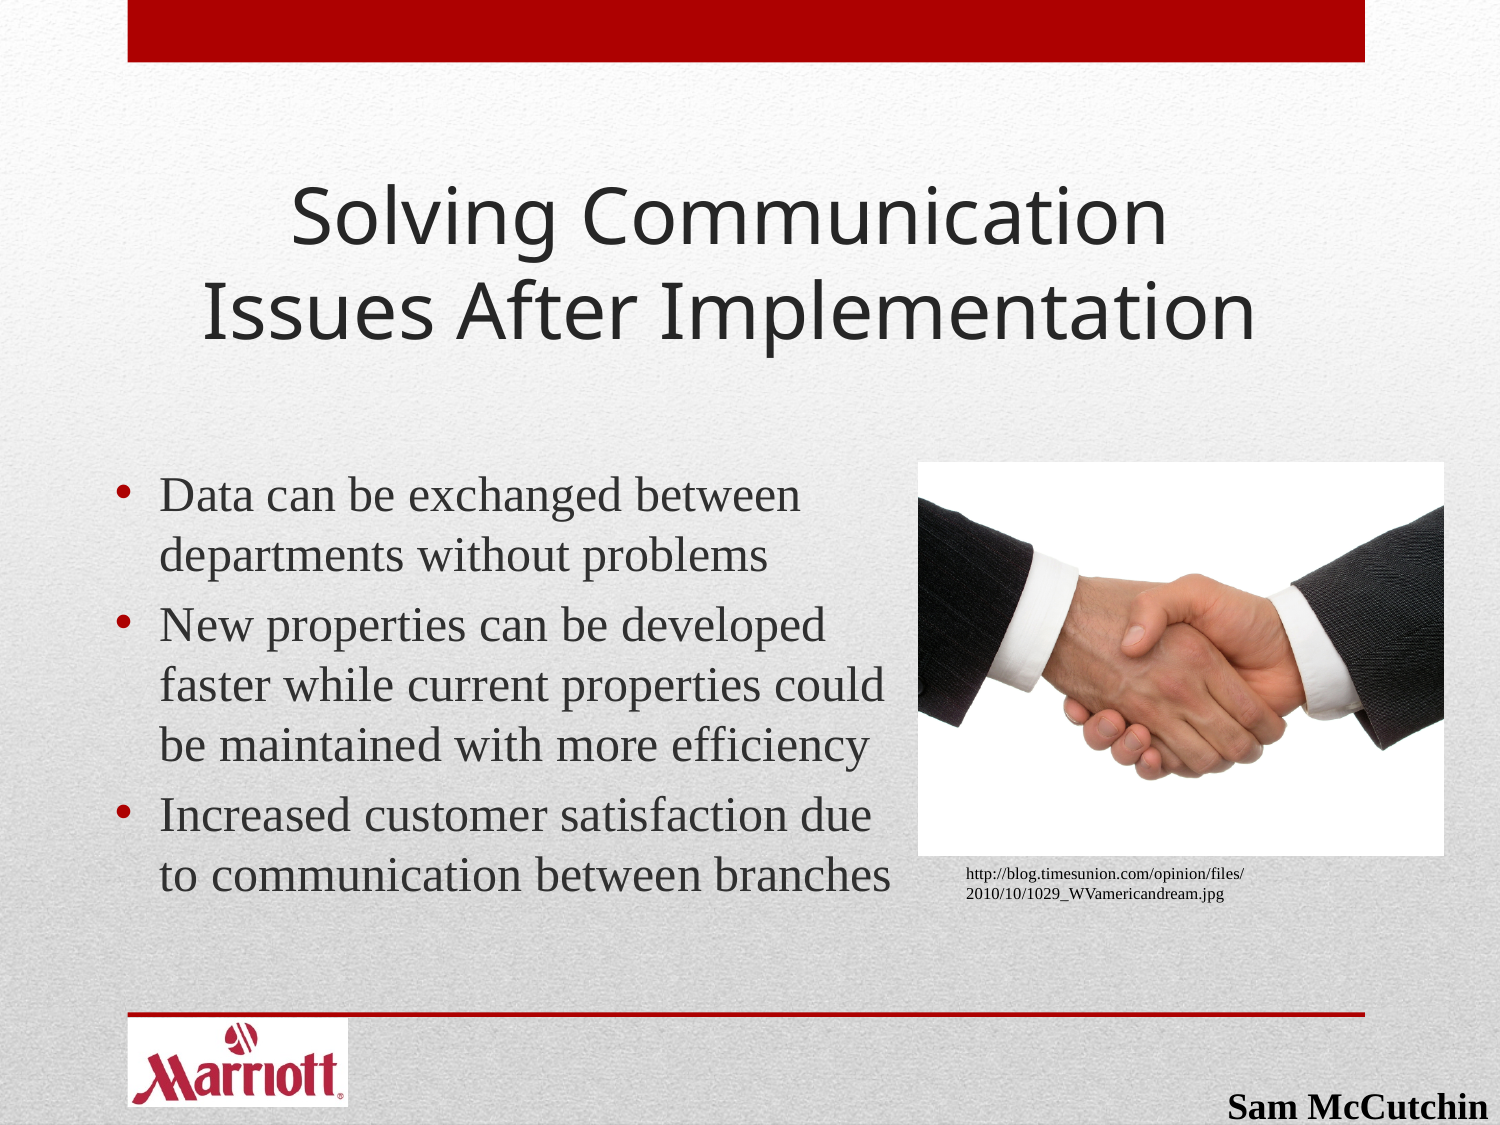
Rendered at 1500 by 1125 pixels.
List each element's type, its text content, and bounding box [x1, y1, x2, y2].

picture [917, 461, 1444, 857]
text_box Sam McCutchin [1212, 1074, 1500, 1125]
picture [127, 1018, 348, 1107]
text_box http://blog.timesunion.com/opinion/files/2010/10/1029_WVamericandream.jpg [951, 862, 1449, 911]
list Data can be exchanged between departments without problems New properties can be developed faster while current properties could be maintained with more efficiency Increased customer satisfaction due to communication between branches [99, 362, 913, 1000]
title Solving Communication Issues After Implementation [174, 99, 1288, 363]
